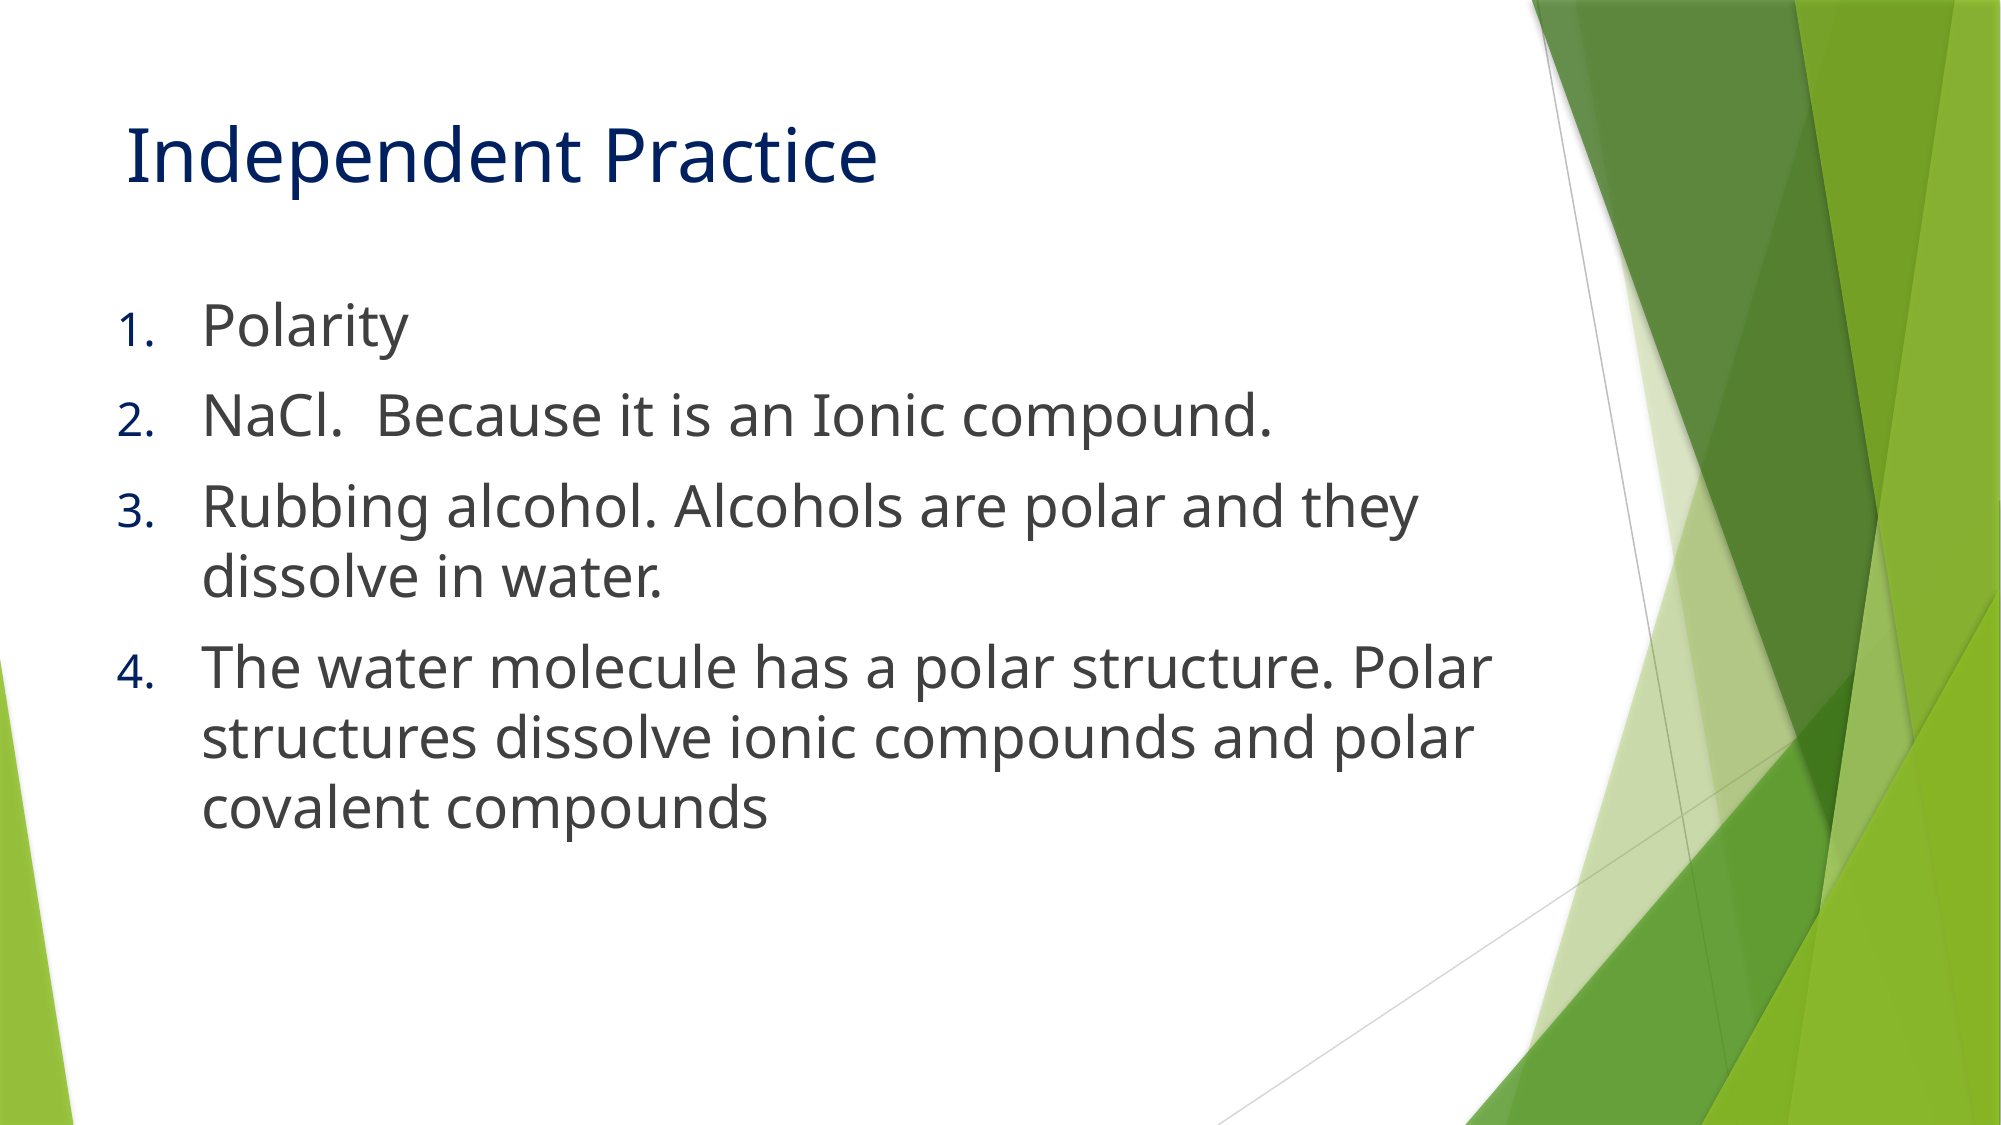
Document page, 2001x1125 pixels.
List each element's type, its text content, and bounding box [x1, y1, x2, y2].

title Independent Practice [111, 99, 1522, 280]
list Polarity NaCl. Because it is an Ionic compound. Rubbing alcohol. Alcohols are polar and they dissolve in water. The water molecule has a polar structure. Polar structures dissolve ionic compounds and polar covalent compounds [83, 280, 1522, 1081]
